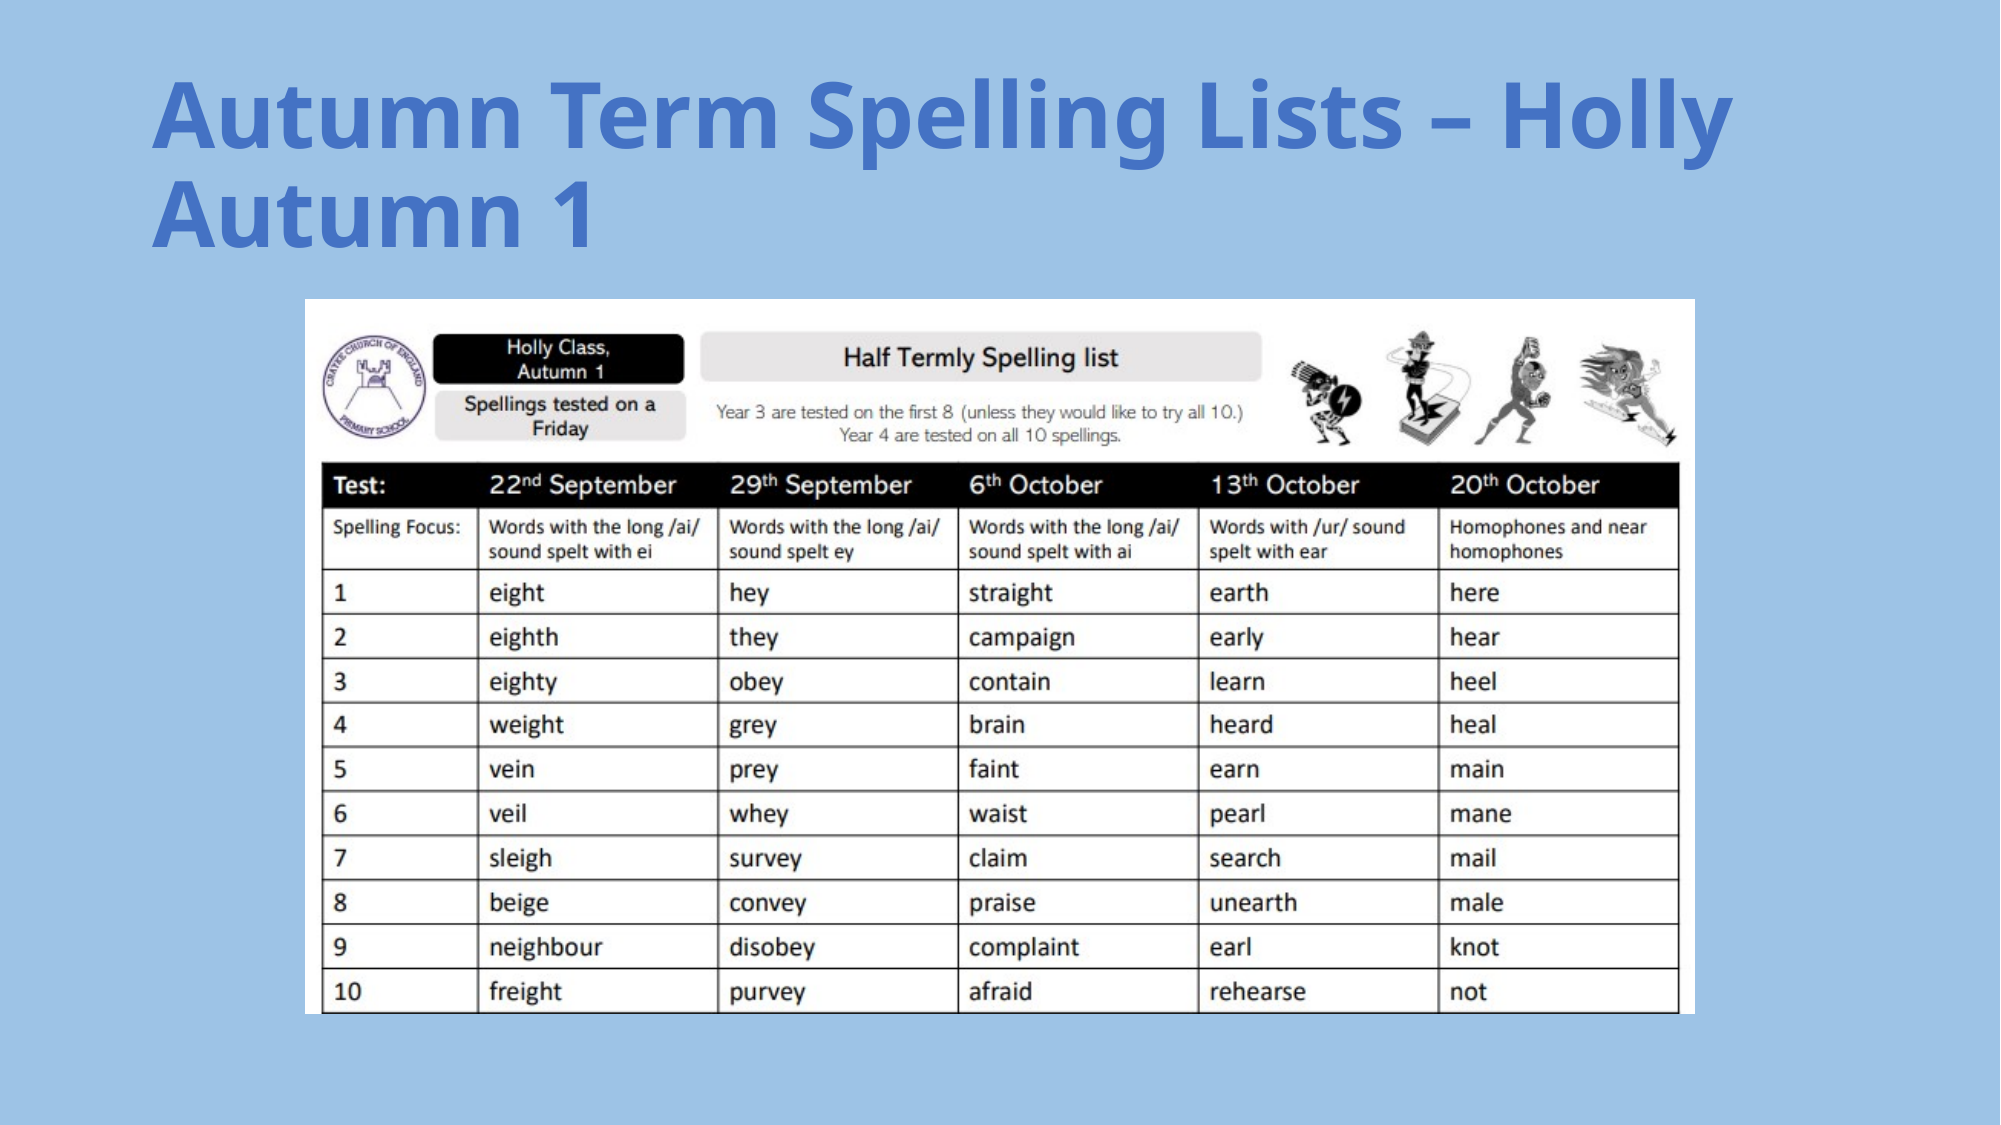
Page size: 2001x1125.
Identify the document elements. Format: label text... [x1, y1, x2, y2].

title Autumn Term Spelling Lists – Holly Autumn 1 [137, 59, 1863, 278]
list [305, 299, 1695, 1014]
